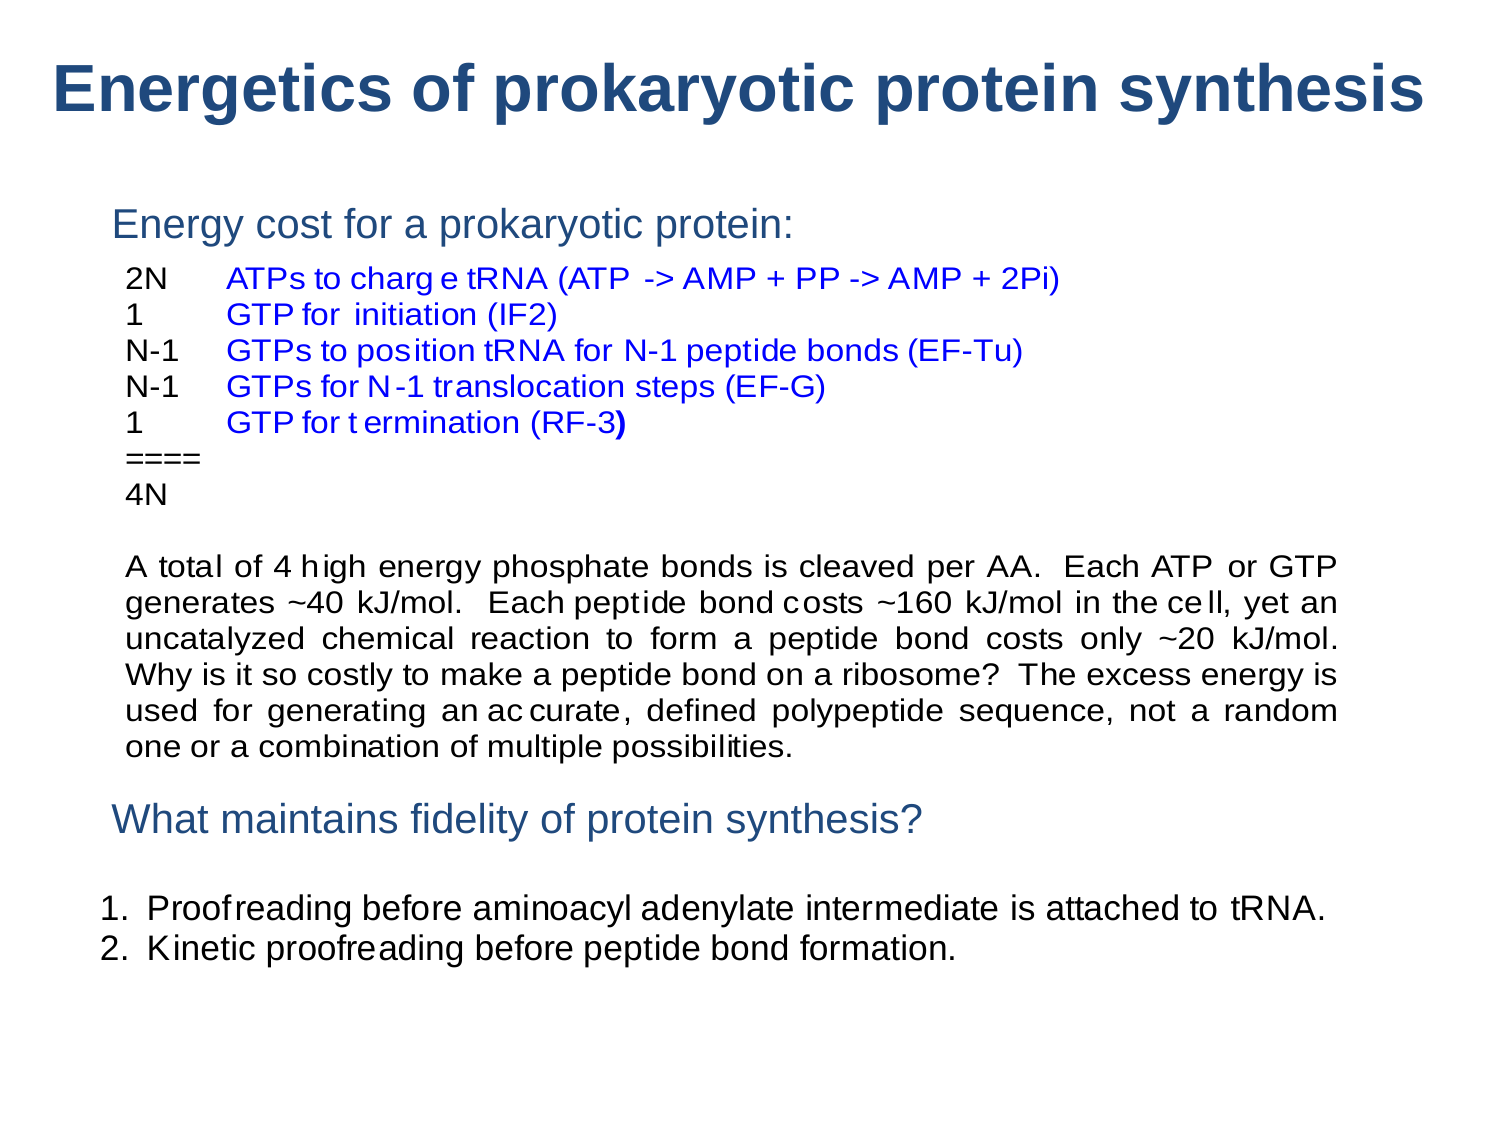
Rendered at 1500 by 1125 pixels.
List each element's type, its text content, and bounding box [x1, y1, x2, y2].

text_box Energetics of prokaryotic protein synthesis [37, 37, 1442, 133]
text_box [99, 887, 1376, 969]
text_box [124, 224, 1338, 765]
text_box What maintains fidelity of protein synthesis? [96, 784, 939, 850]
text_box Energy cost for a prokaryotic protein: [96, 189, 810, 255]
